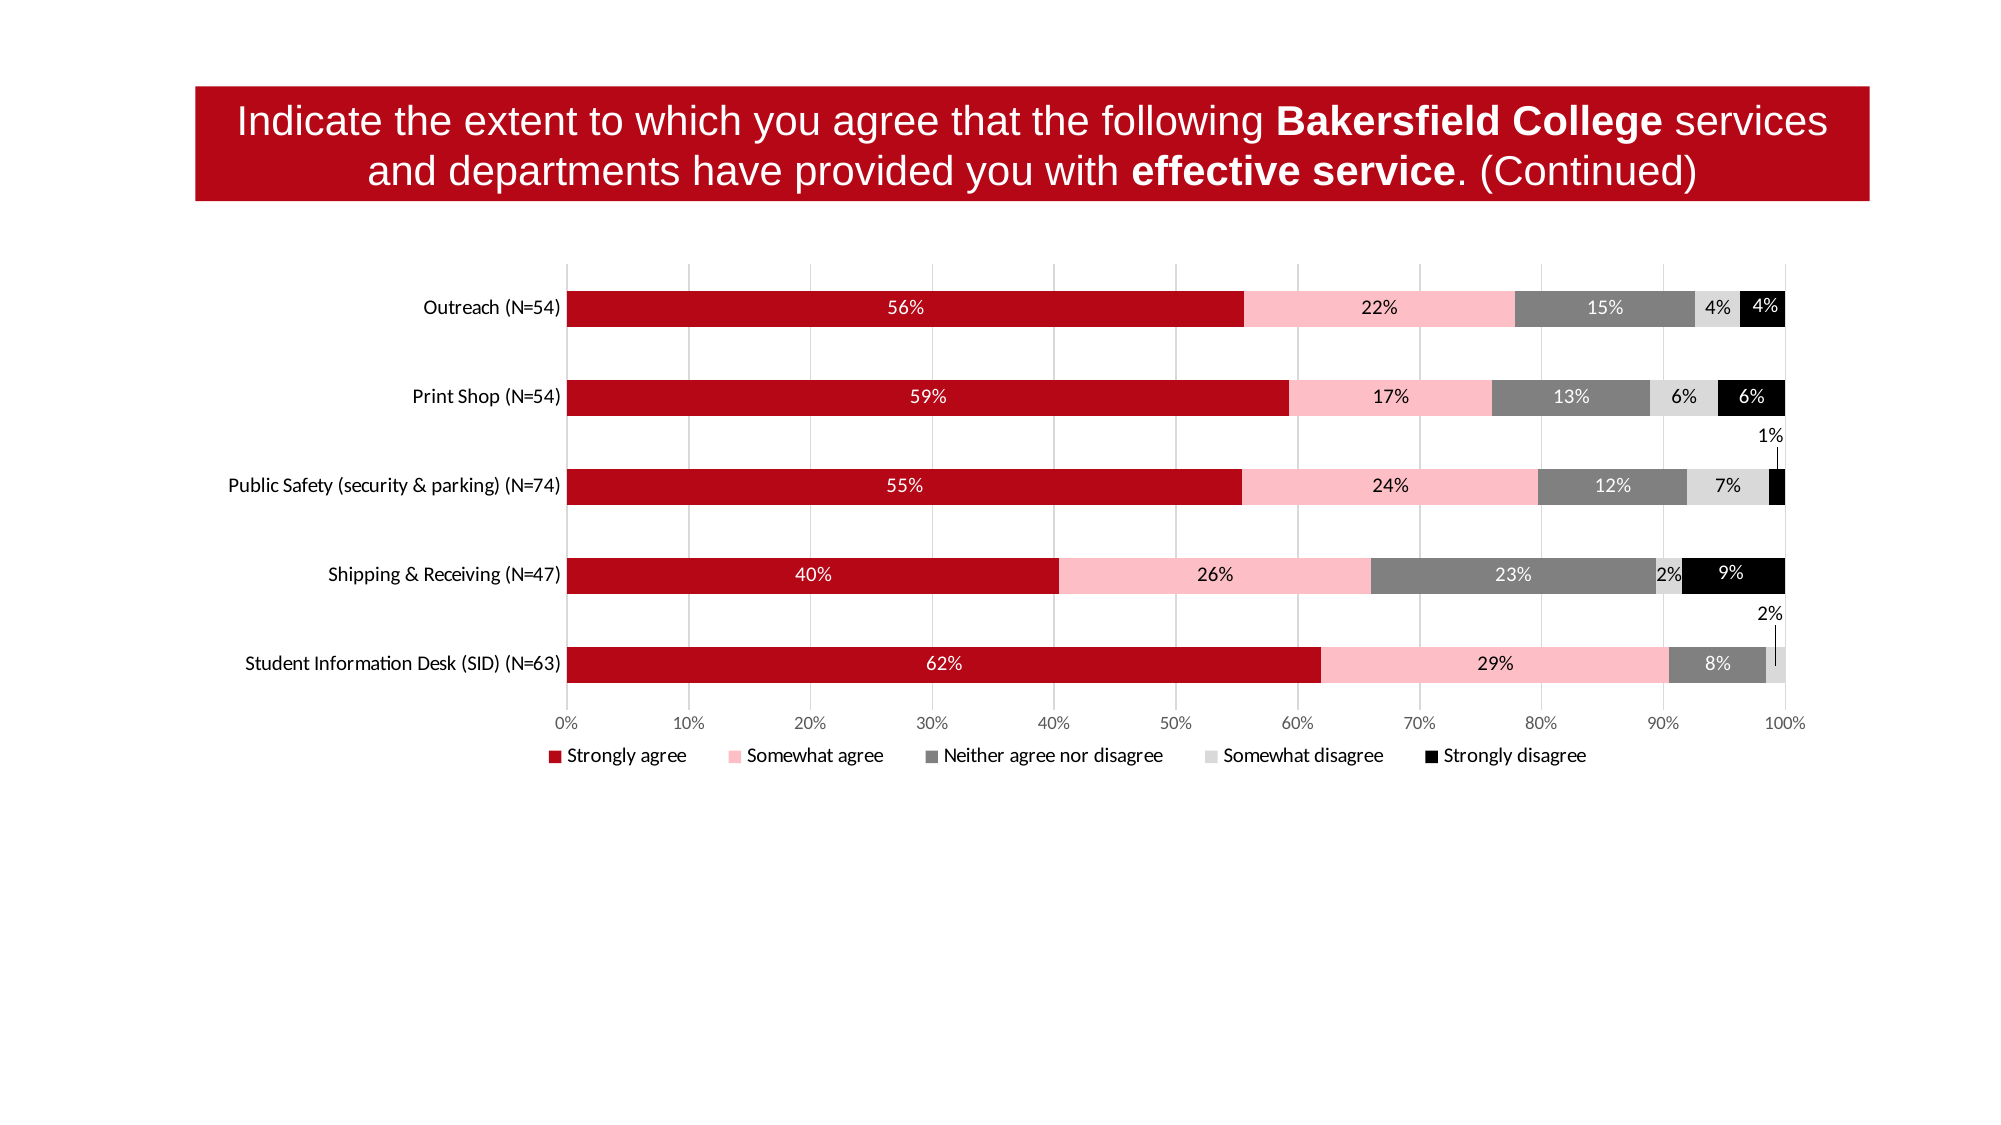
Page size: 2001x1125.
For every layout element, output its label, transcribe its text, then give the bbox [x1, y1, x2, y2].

text_box Indicate the extent to which you agree that the following Bakersfield College services and departments have provided you with effective service. (Continued) [195, 86, 1870, 202]
chart [195, 253, 1840, 789]
